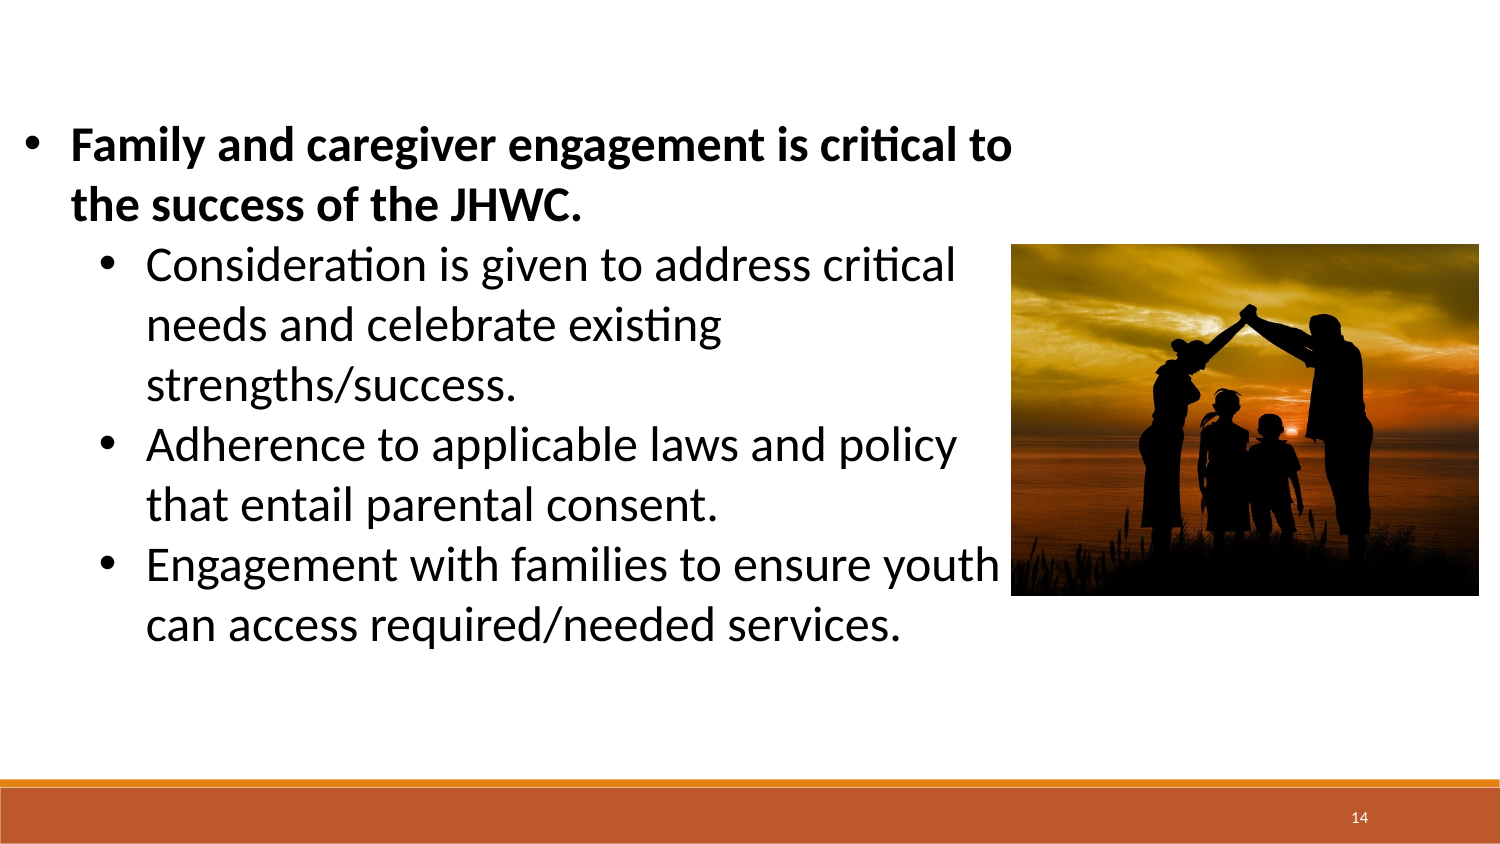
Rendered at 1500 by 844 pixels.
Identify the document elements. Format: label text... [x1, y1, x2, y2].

picture [1011, 244, 1479, 596]
slide_number 14 [1218, 794, 1380, 840]
text_box Family and caregiver engagement is critical to the success of the JHWC. Consideration is given to address critical needs and celebrate existing strengths/success. Adherence to applicable laws and policy that entail parental consent. Engagement with families to ensure youth can access required/needed services. [9, 104, 1042, 730]
